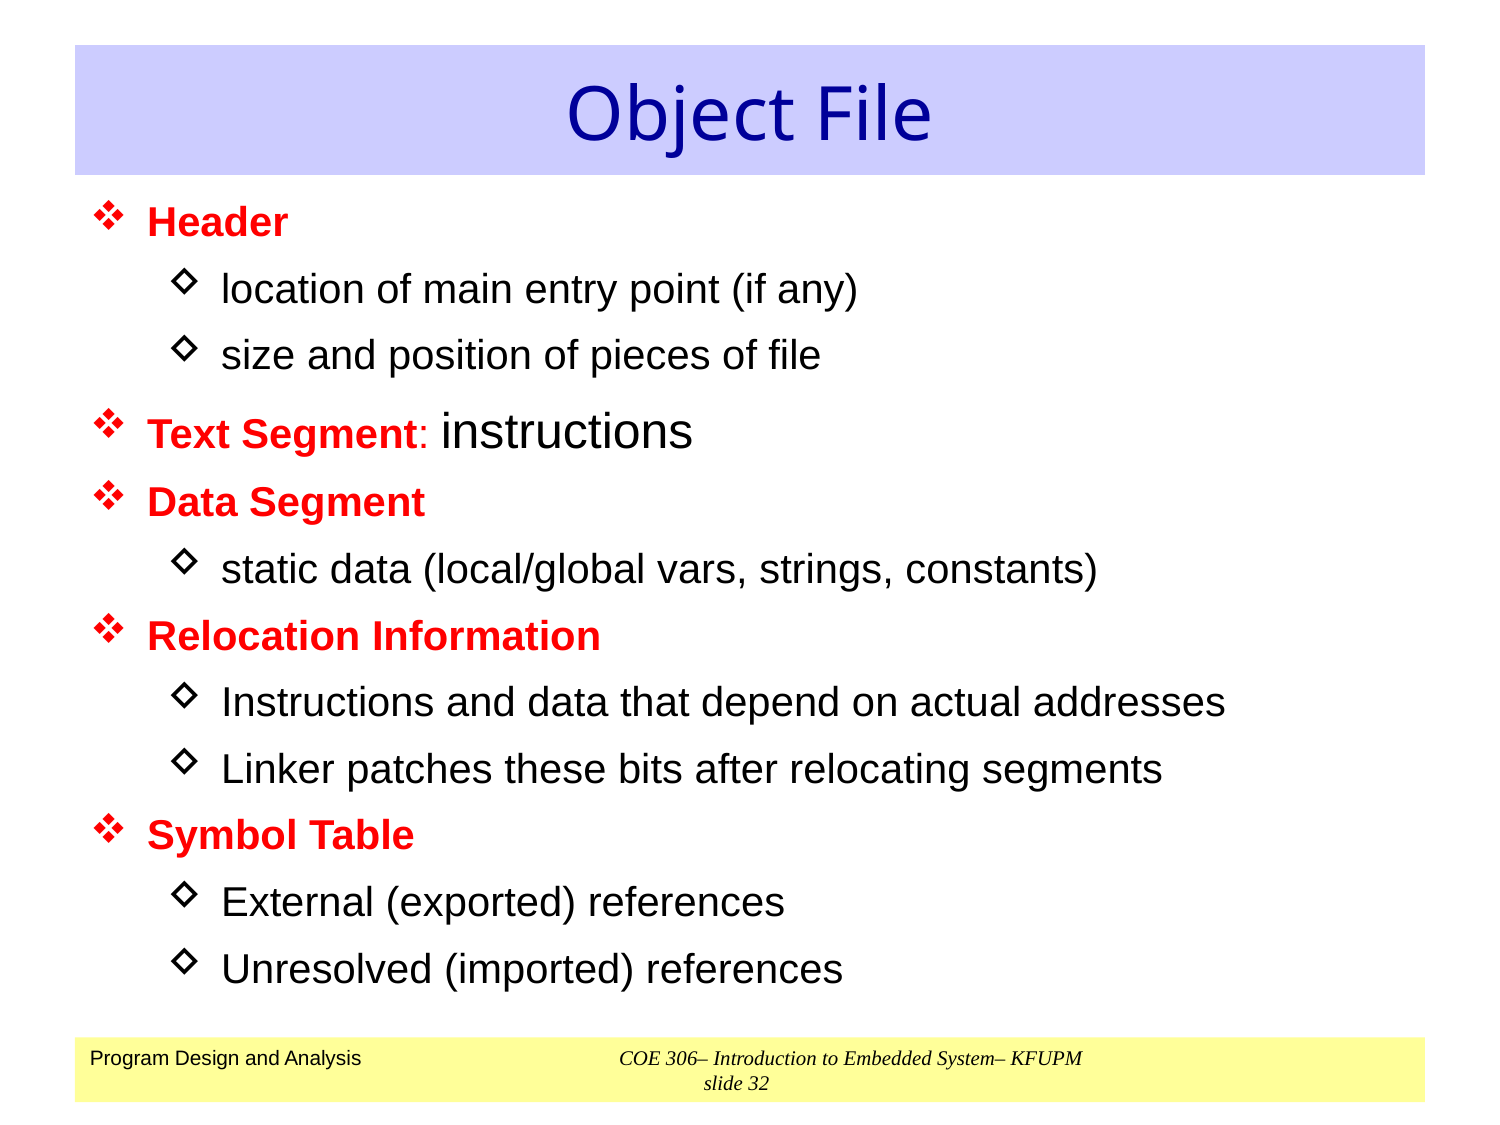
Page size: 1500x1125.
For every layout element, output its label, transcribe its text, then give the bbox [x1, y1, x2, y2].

title Object File [75, 45, 1425, 175]
list Header location of main entry point (if any) size and position of pieces of file Text Segment: instructions Data Segment static data (local/global vars, strings, constants) Relocation Information Instructions and data that depend on actual addresses Linker patches these bits after relocating segments Symbol Table External (exported) references Unresolved (imported) references [75, 187, 1425, 1032]
